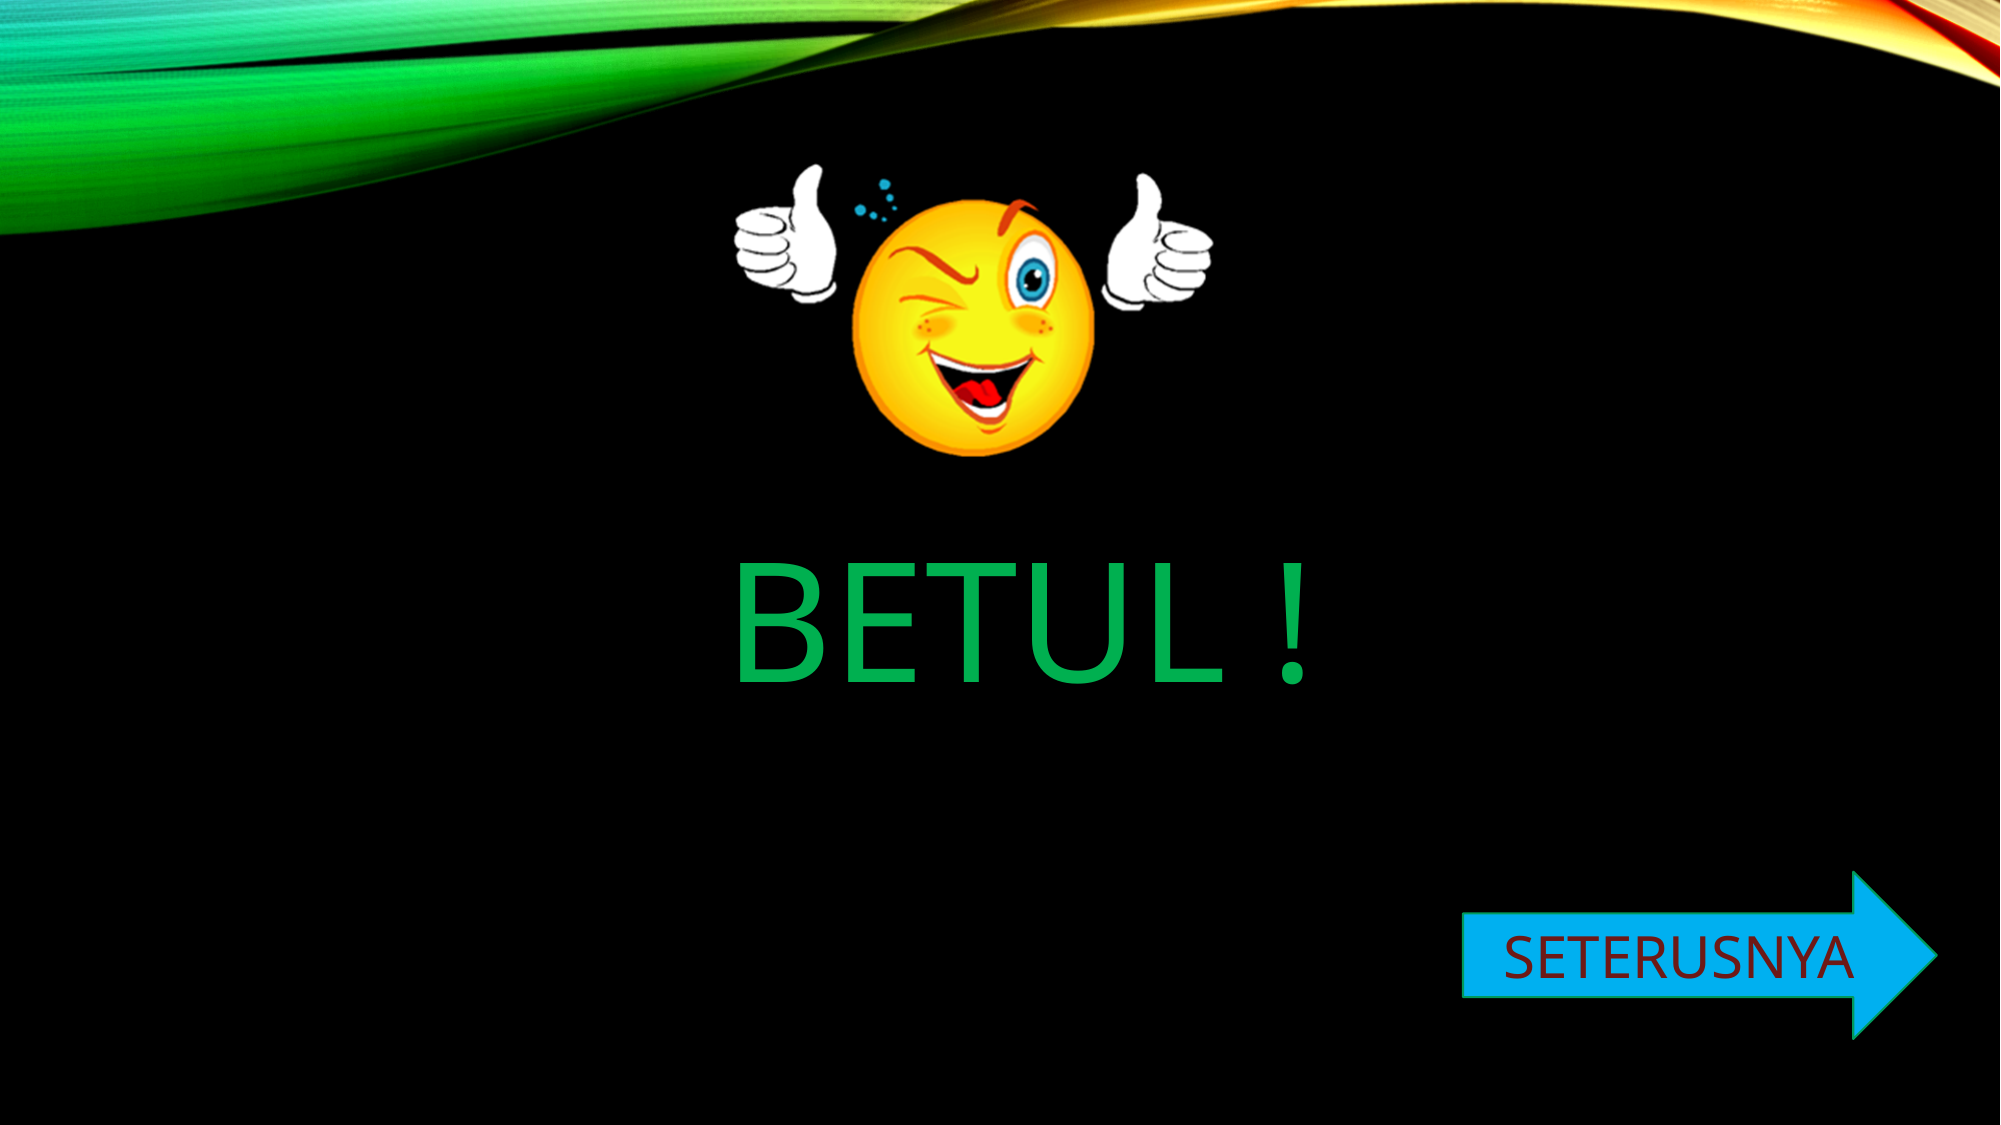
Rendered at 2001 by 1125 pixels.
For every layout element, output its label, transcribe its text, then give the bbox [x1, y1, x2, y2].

picture [0, 0, 2000, 458]
text_box SETERUSNYA [1461, 870, 1938, 1040]
text_box BETUL ! [670, 308, 1369, 724]
